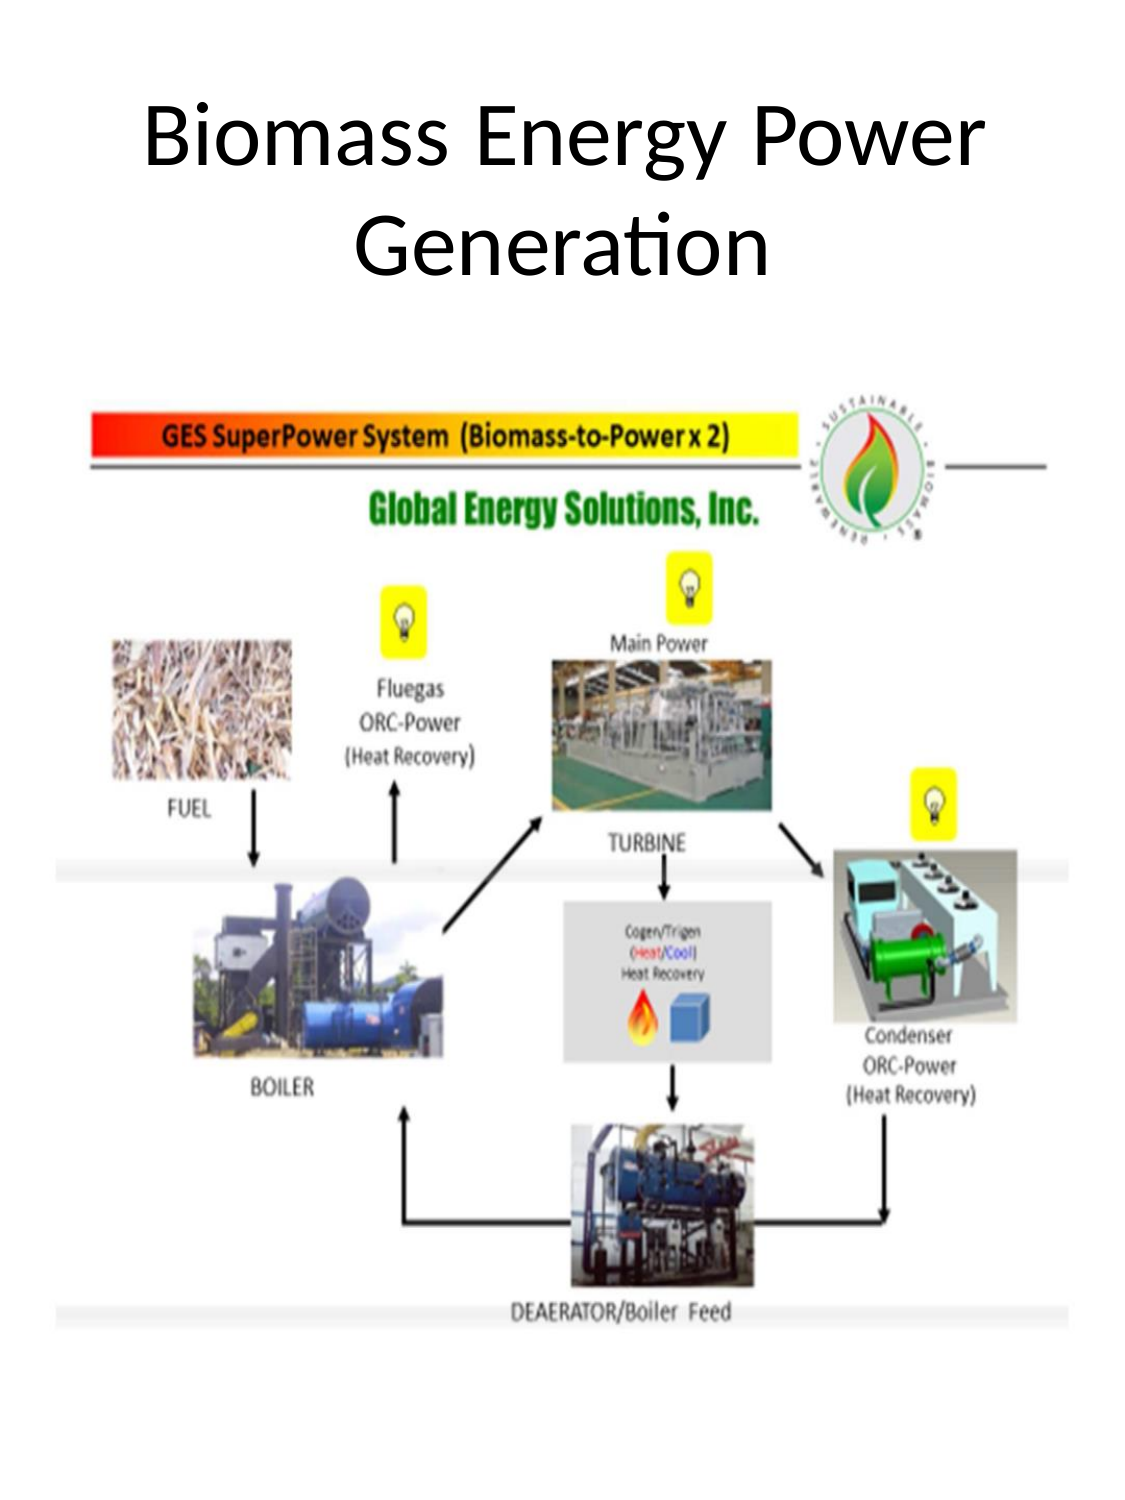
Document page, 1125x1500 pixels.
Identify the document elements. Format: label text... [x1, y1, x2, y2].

text_box Biomass Energy Power Generation [142, 92, 1011, 294]
text_box [0, 0, 1125, 1500]
